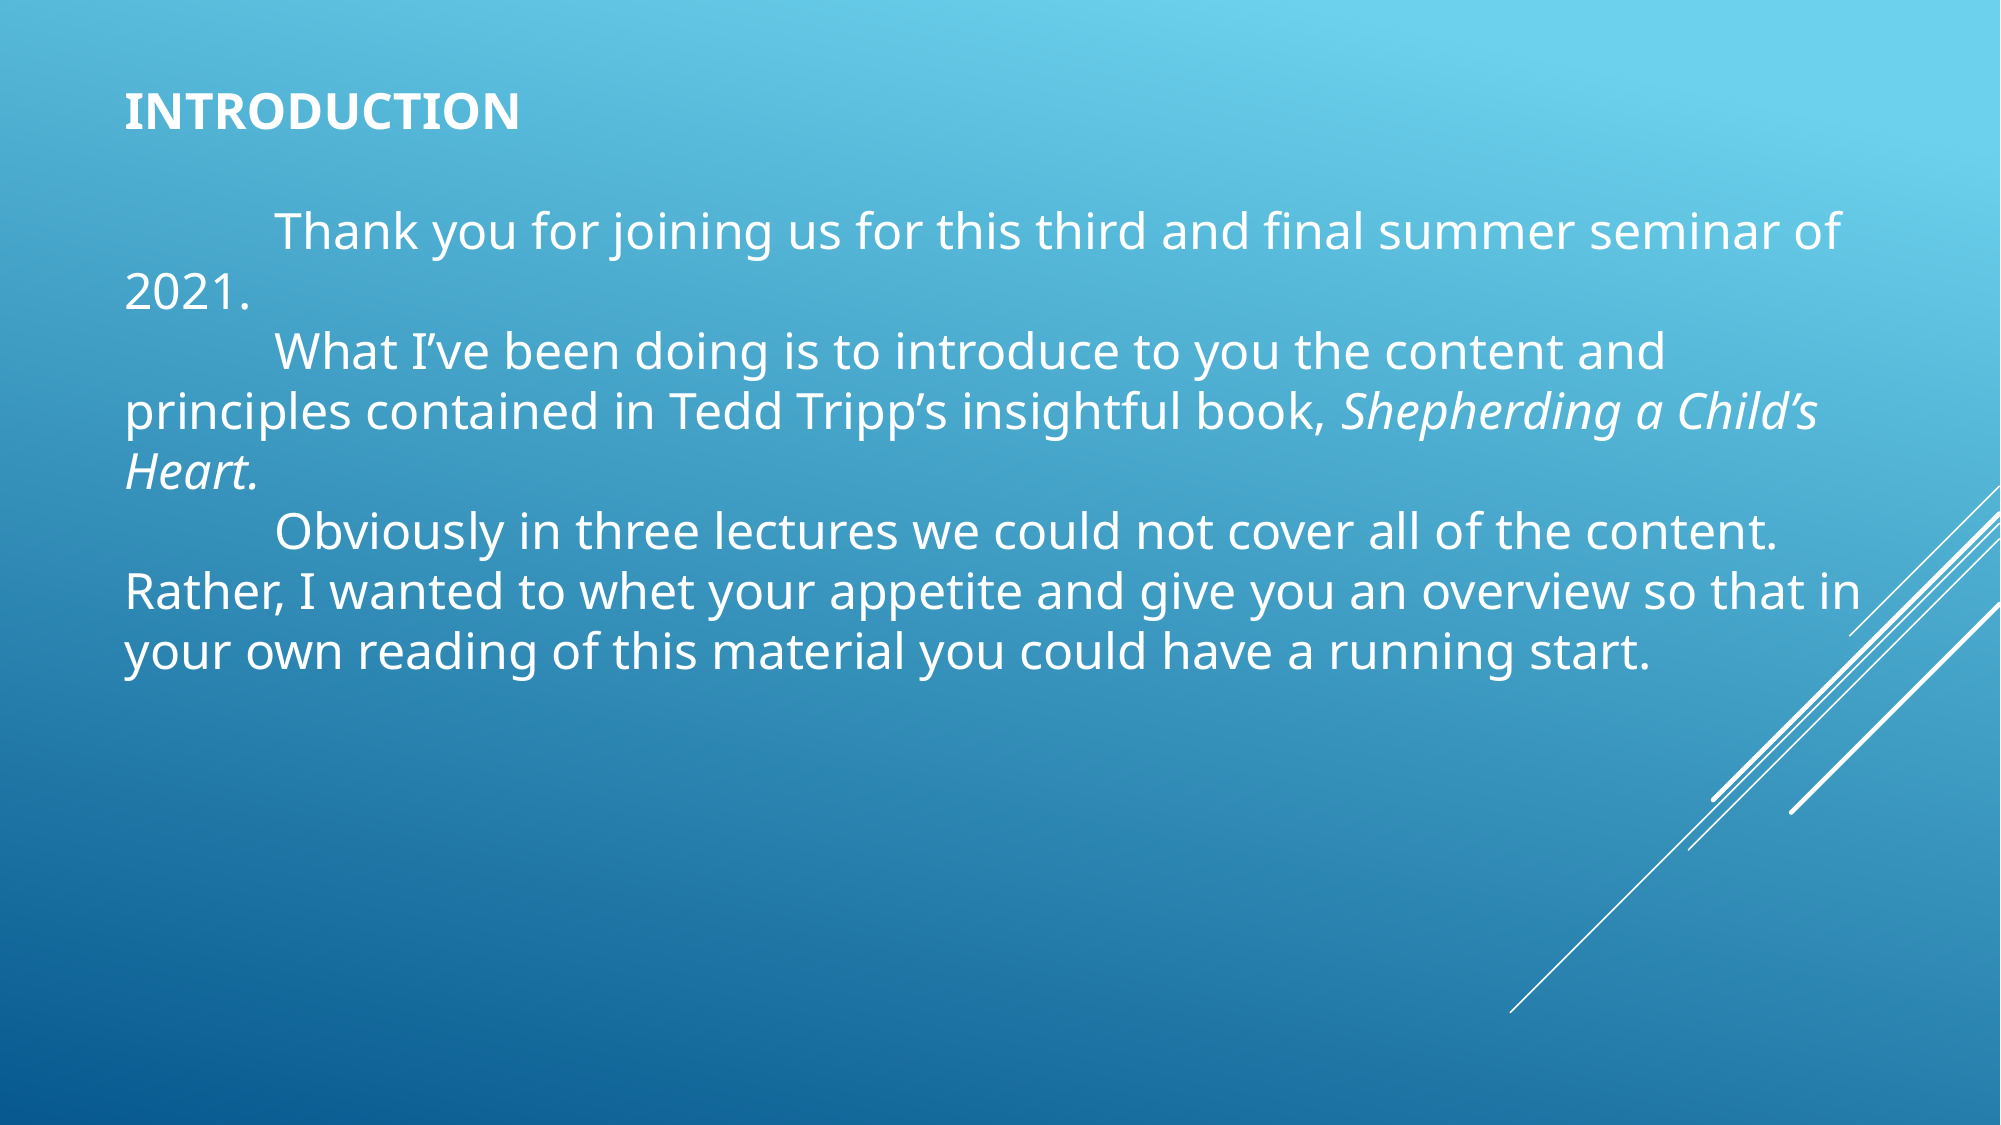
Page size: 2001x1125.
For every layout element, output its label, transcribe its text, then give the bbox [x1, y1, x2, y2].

text_box INTRODUCTION Thank you for joining us for this third and final summer seminar of 2021. What I’ve been doing is to introduce to you the content and principles contained in Tedd Tripp’s insightful book, Shepherding a Child’s Heart. Obviously in three lectures we could not cover all of the content. Rather, I wanted to whet your appetite and give you an overview so that in your own reading of this material you could have a running start. [109, 71, 1910, 687]
